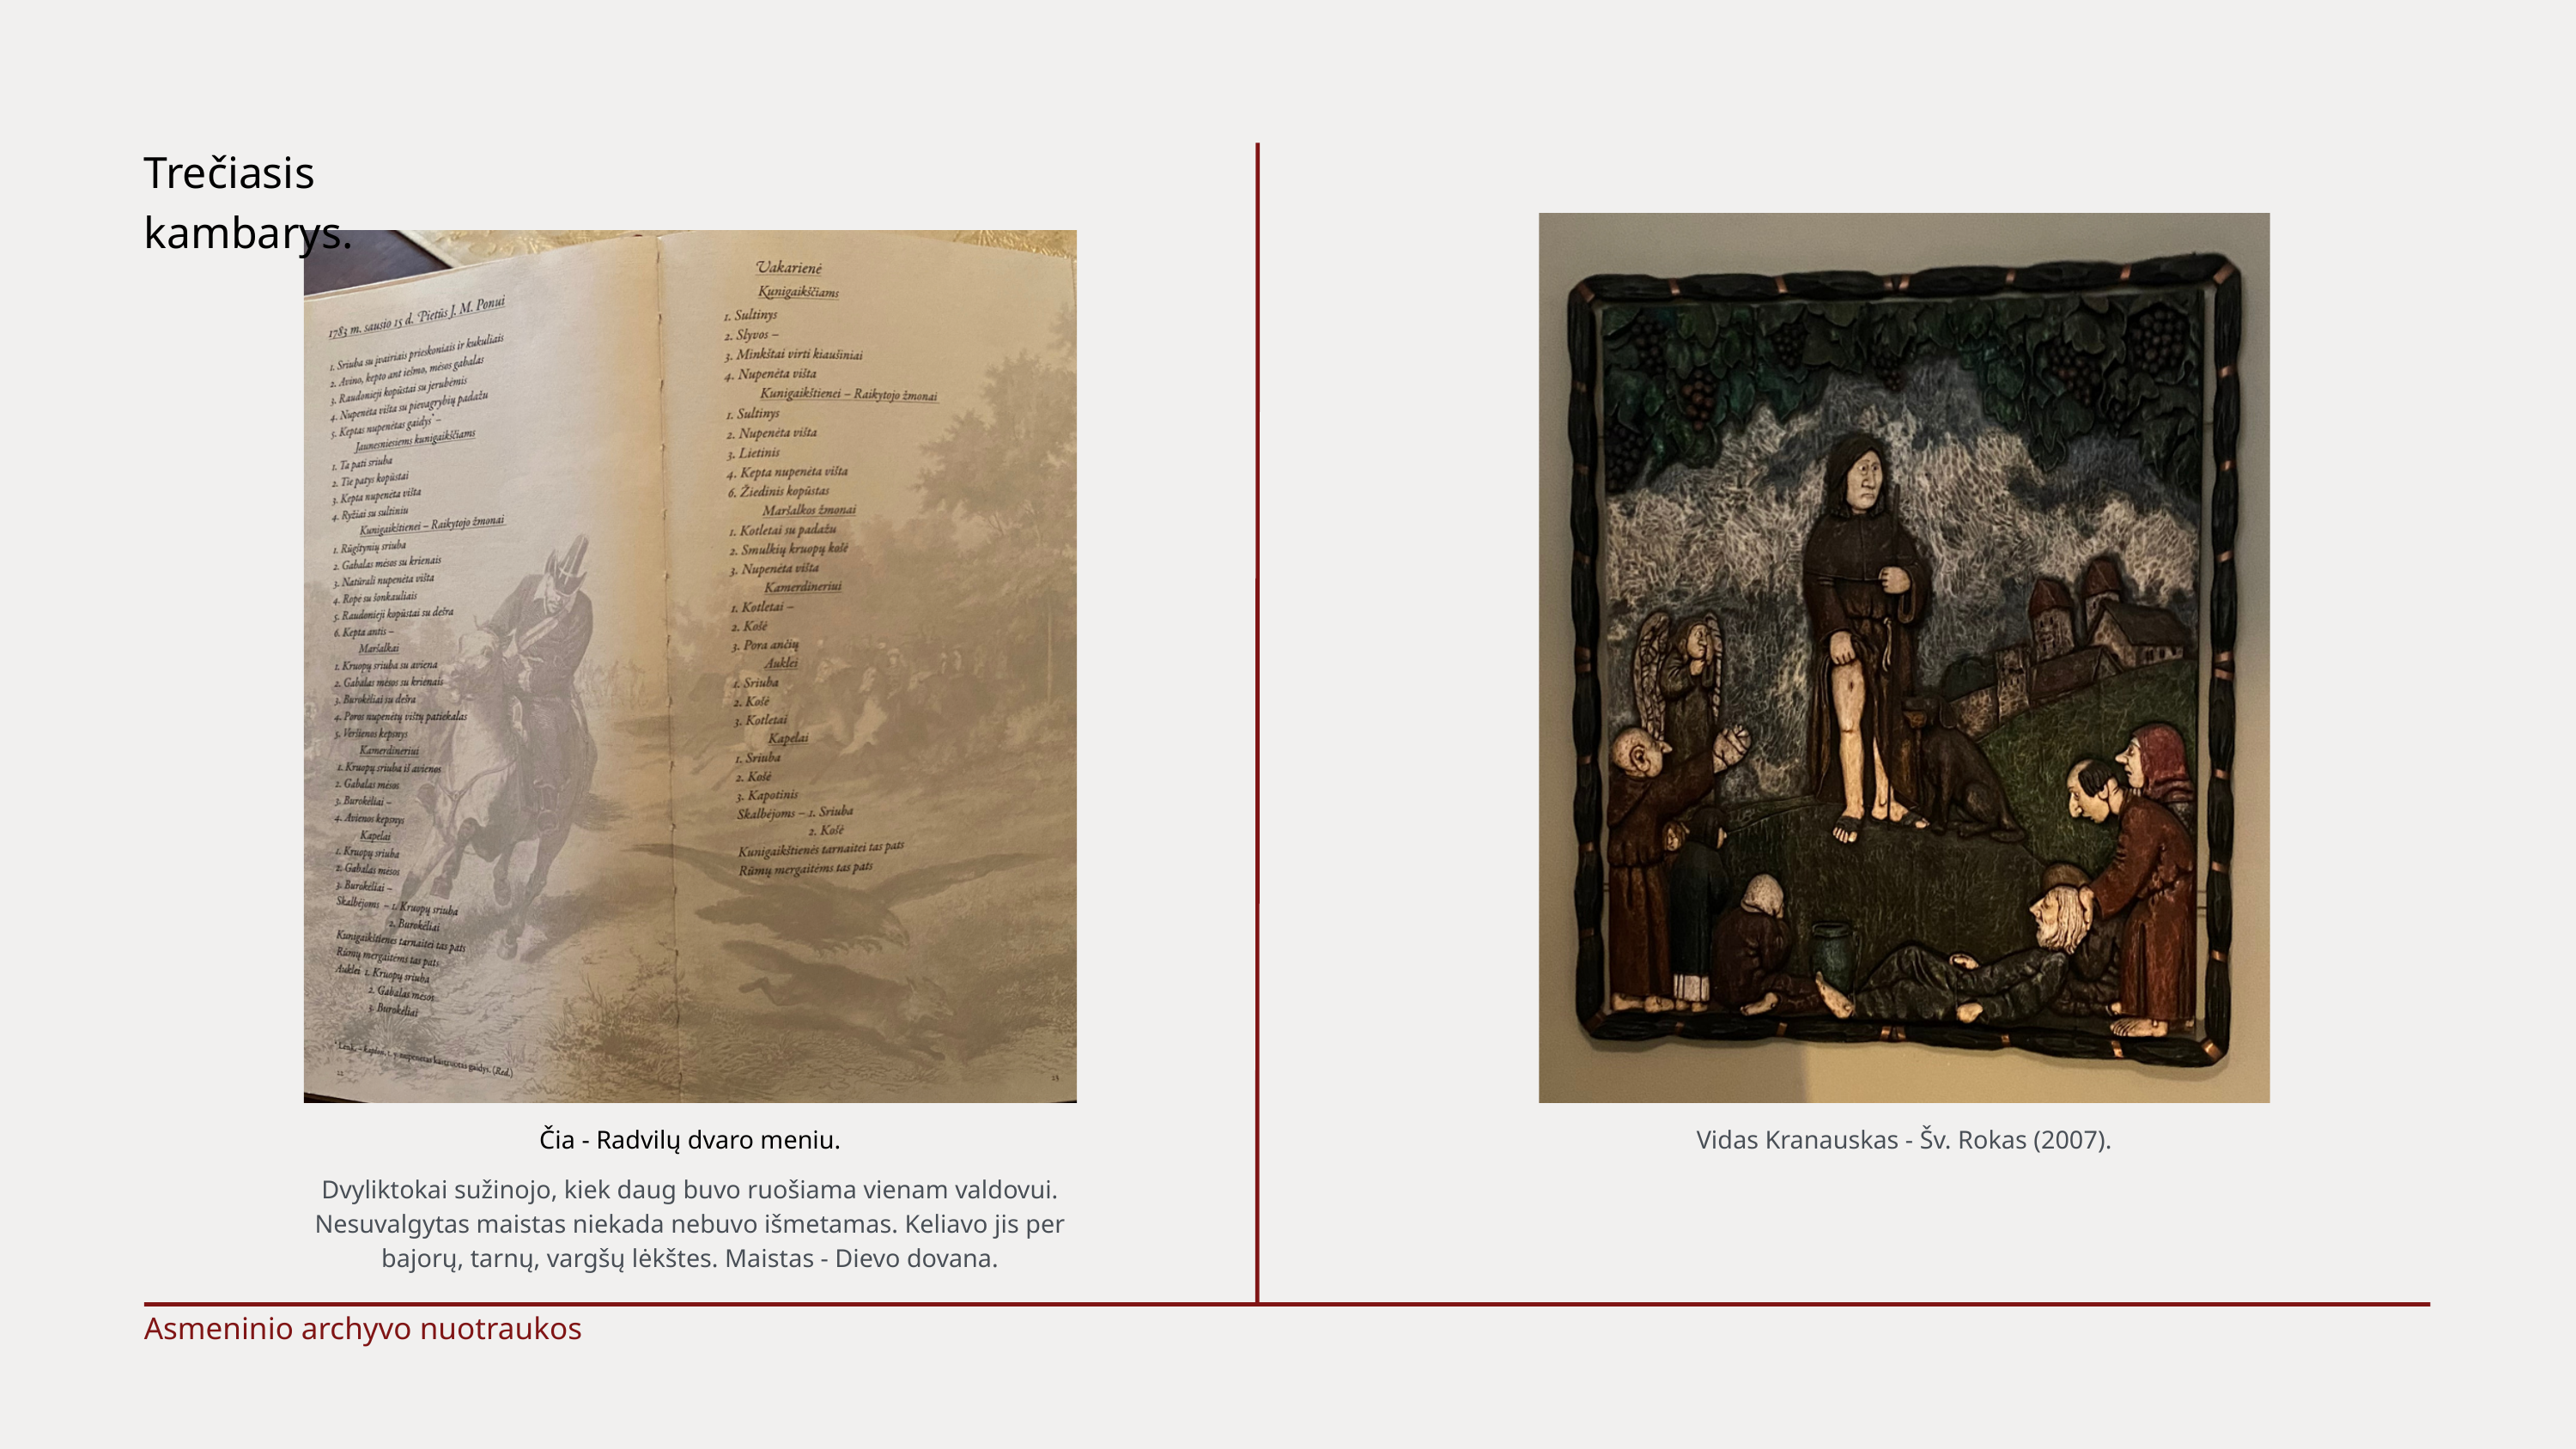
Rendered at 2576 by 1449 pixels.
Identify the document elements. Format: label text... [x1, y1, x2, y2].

text_box Asmeninio archyvo nuotraukos [144, 1302, 2371, 1345]
text_box Dvyliktokai sužinojo, kiek daug buvo ruošiama vienam valdovui. Nesuvalgytas maistas niekada nebuvo išmetamas. Keliavo jis per bajorų, tarnų, vargšų lėkštes. Maistas - Dievo dovana. [303, 1168, 1078, 1273]
picture [253, 230, 1127, 1103]
text_box Trečiasis kambarys. [144, 136, 534, 258]
text_box Vidas Kranauskas - Šv. Rokas (2007). [1517, 1119, 2291, 1155]
text_box Čia - Radvilų dvaro meniu. [517, 1119, 864, 1155]
picture [1538, 212, 2270, 1103]
